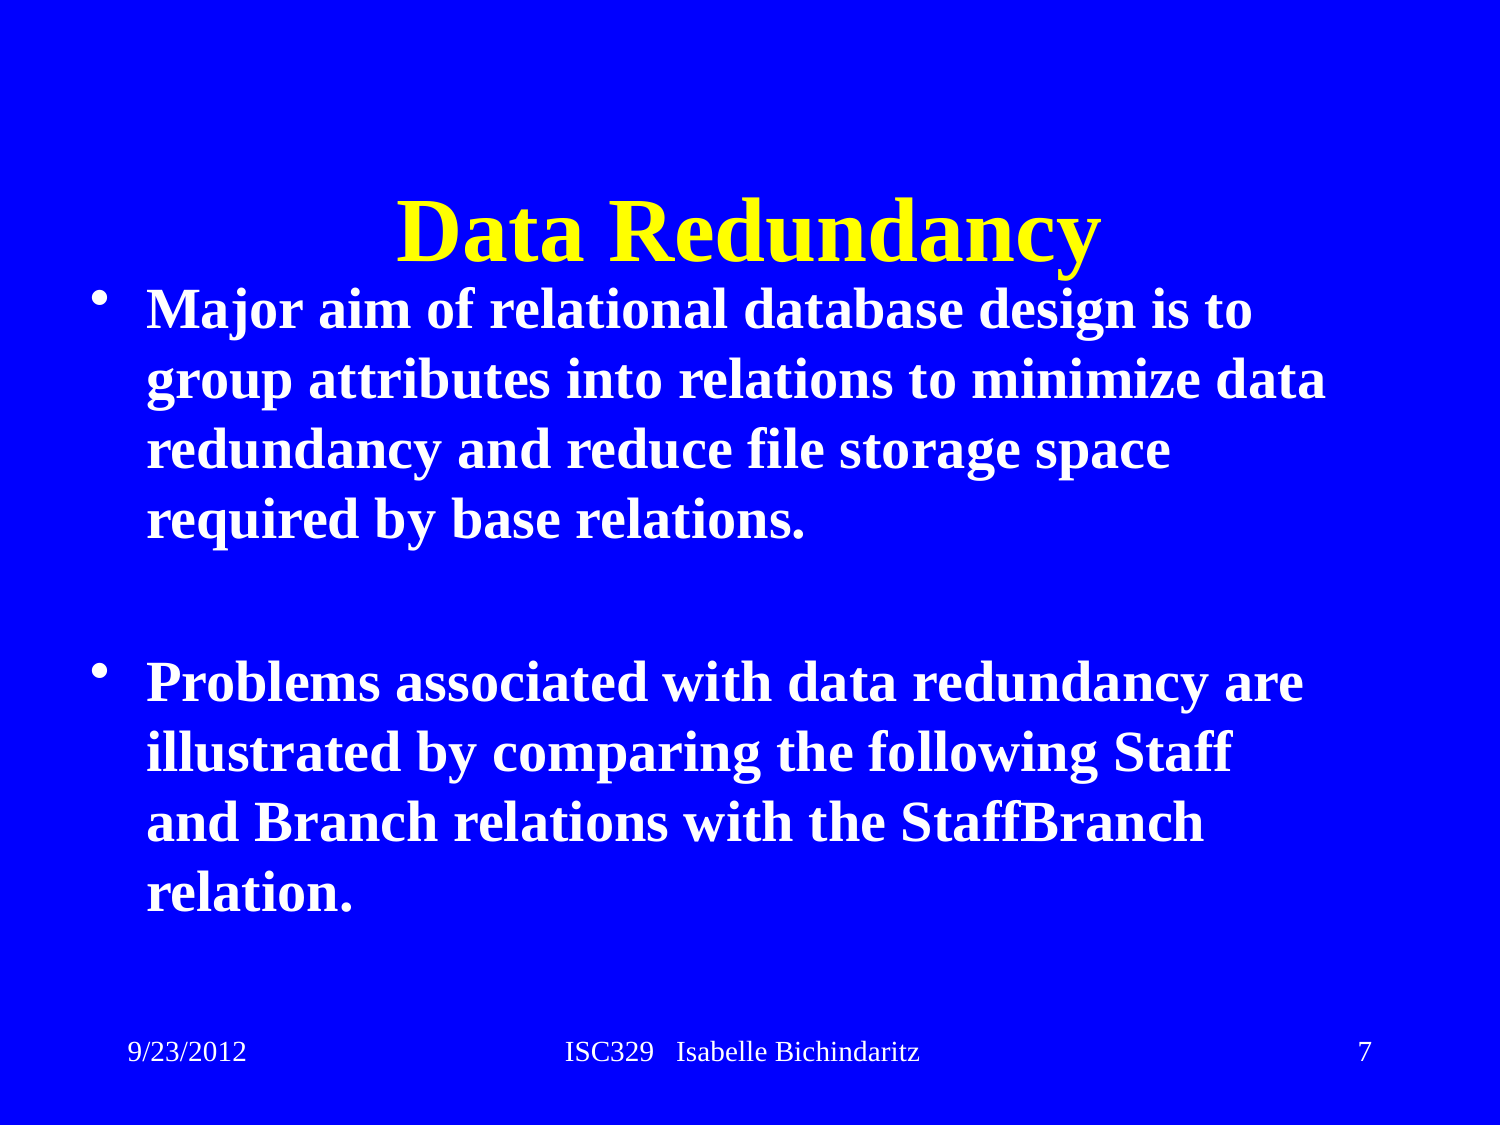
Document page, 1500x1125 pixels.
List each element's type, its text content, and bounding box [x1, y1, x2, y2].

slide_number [112, 1024, 426, 1101]
slide_number 7 [1074, 1024, 1388, 1101]
title Data Redundancy [112, 99, 1388, 288]
footer ISC329 Isabelle Bichindaritz [512, 1024, 988, 1101]
list Major aim of relational database design is to group attributes into relations to minimize data redundancy and reduce file storage space required by base relations. Problems associated with data redundancy are illustrated by comparing the following Staff and Branch relations with the StaffBranch relation. [74, 262, 1343, 938]
